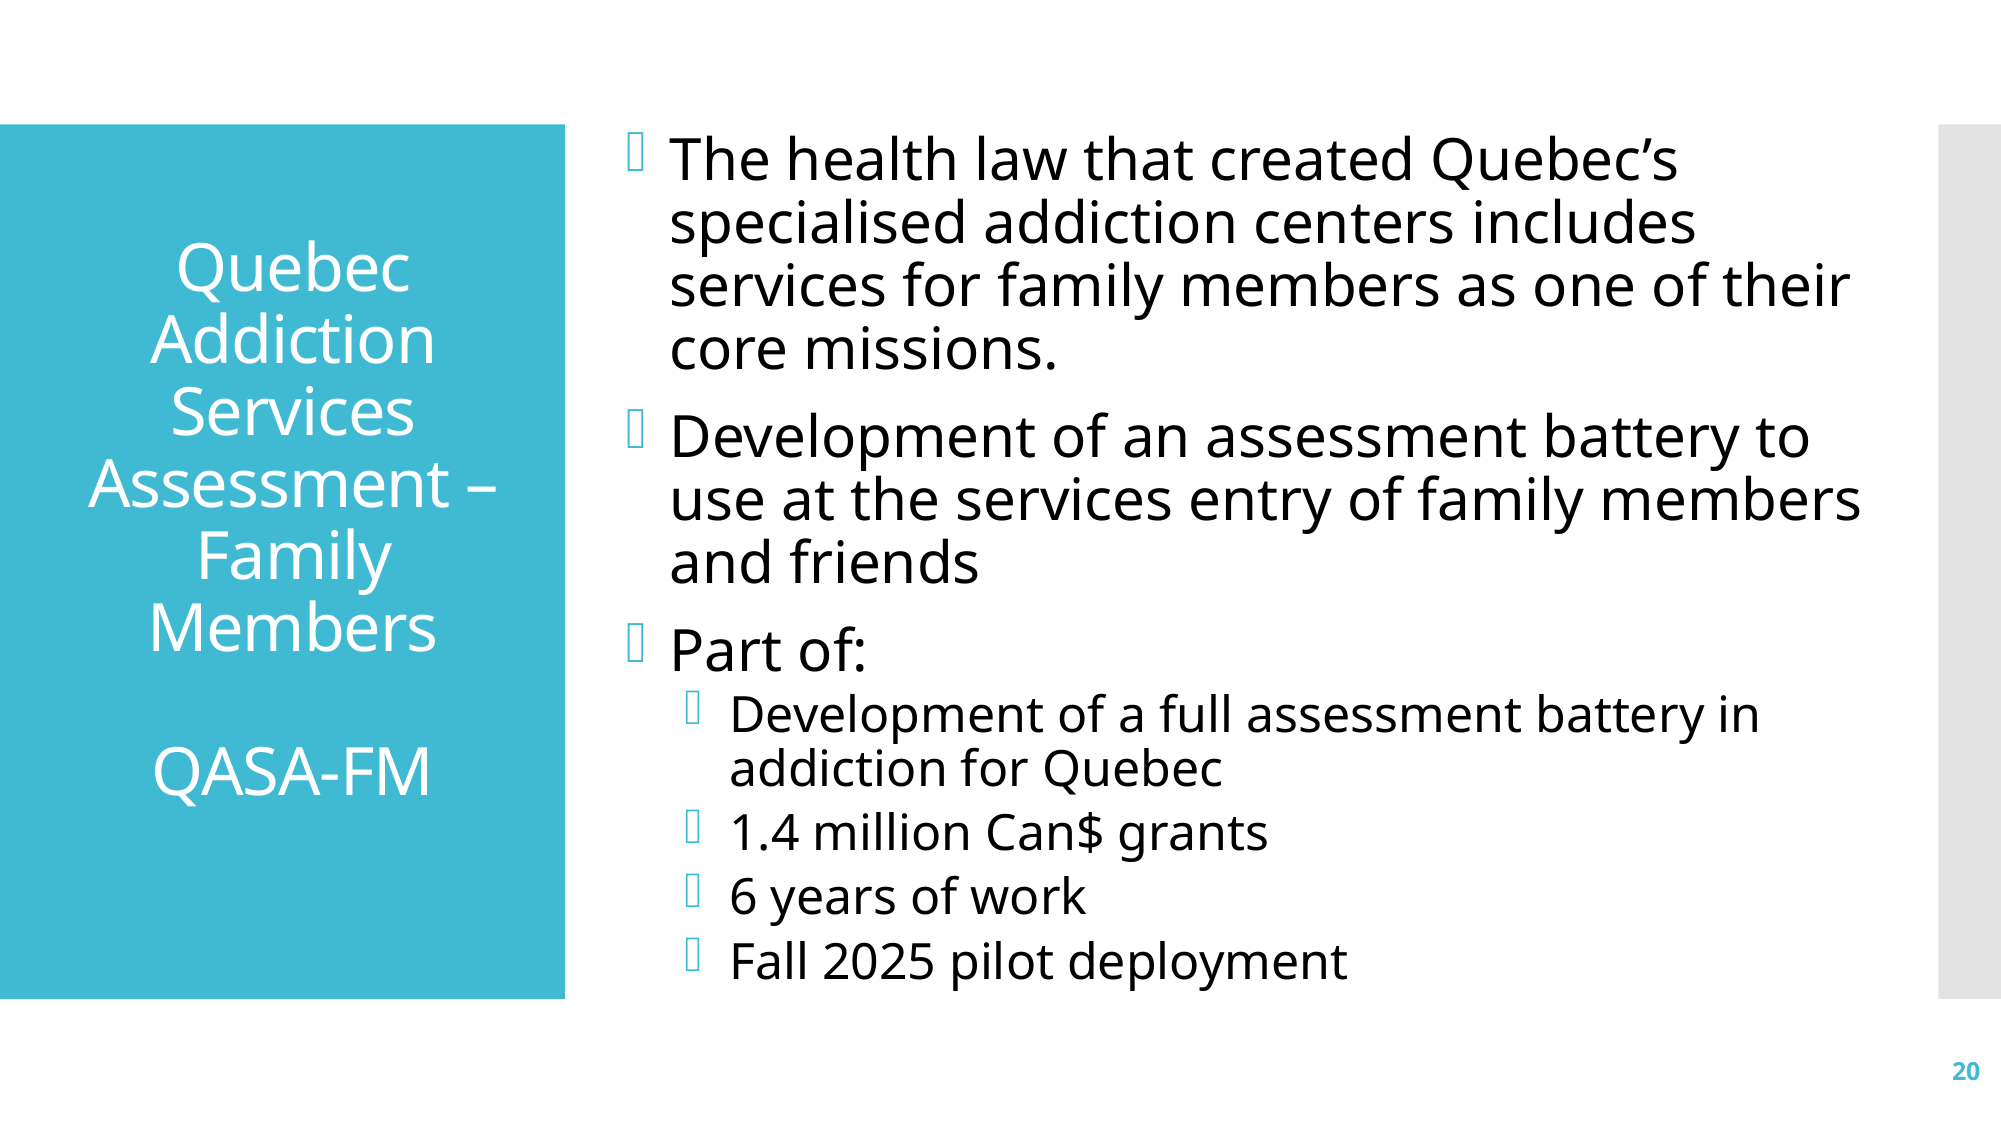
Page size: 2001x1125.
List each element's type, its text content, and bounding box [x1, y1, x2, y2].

slide_number 20 [1744, 1042, 1996, 1103]
list The health law that created Quebec’s specialised addiction centers includes services for family members as one of their core missions. Development of an assessment battery to use at the services entry of family members and friends Part of: Development of a full assessment battery in addiction for Quebec 1.4 million Can$ grants 6 years of work Fall 2025 pilot deployment [610, 123, 1897, 997]
title Quebec Addiction Services Assessment – Family Members QASA-FM [30, 184, 556, 940]
